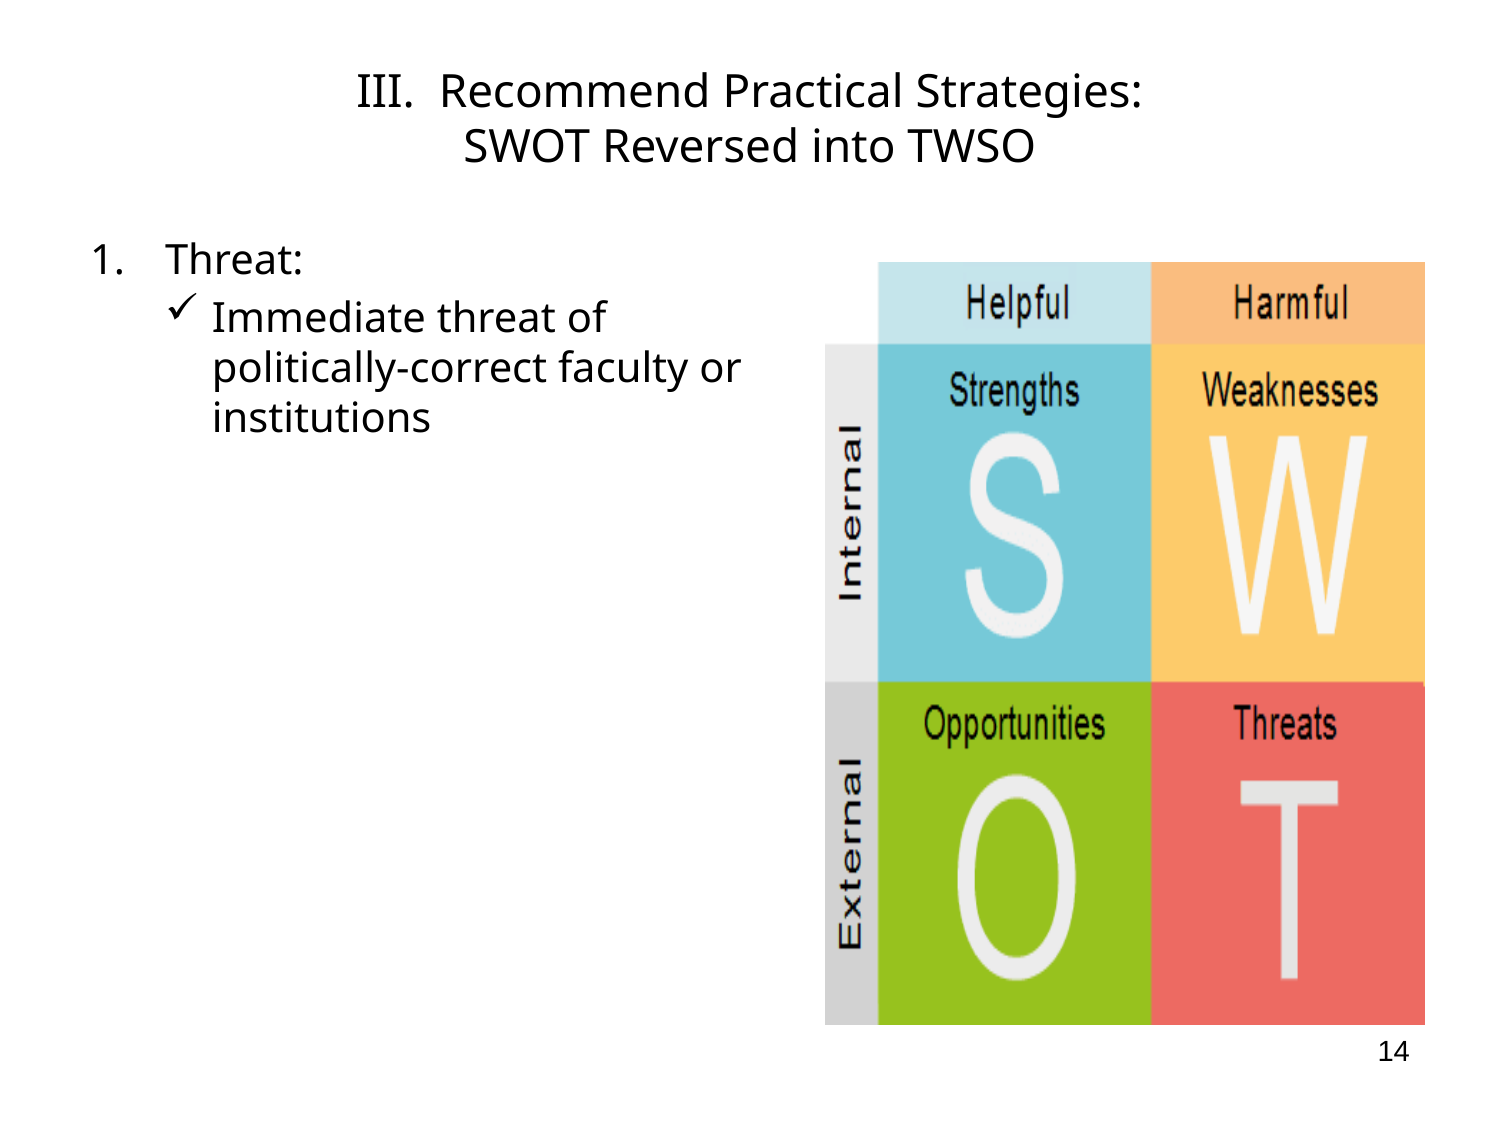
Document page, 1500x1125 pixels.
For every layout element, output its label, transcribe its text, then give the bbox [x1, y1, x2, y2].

slide_number 14 [1074, 1033, 1426, 1103]
list Threat: Immediate threat of politically-correct faculty or institutions [74, 224, 826, 1026]
picture [824, 262, 1426, 1026]
title III. Recommend Practical Strategies: SWOT Reversed into TWSO [74, 44, 1426, 188]
